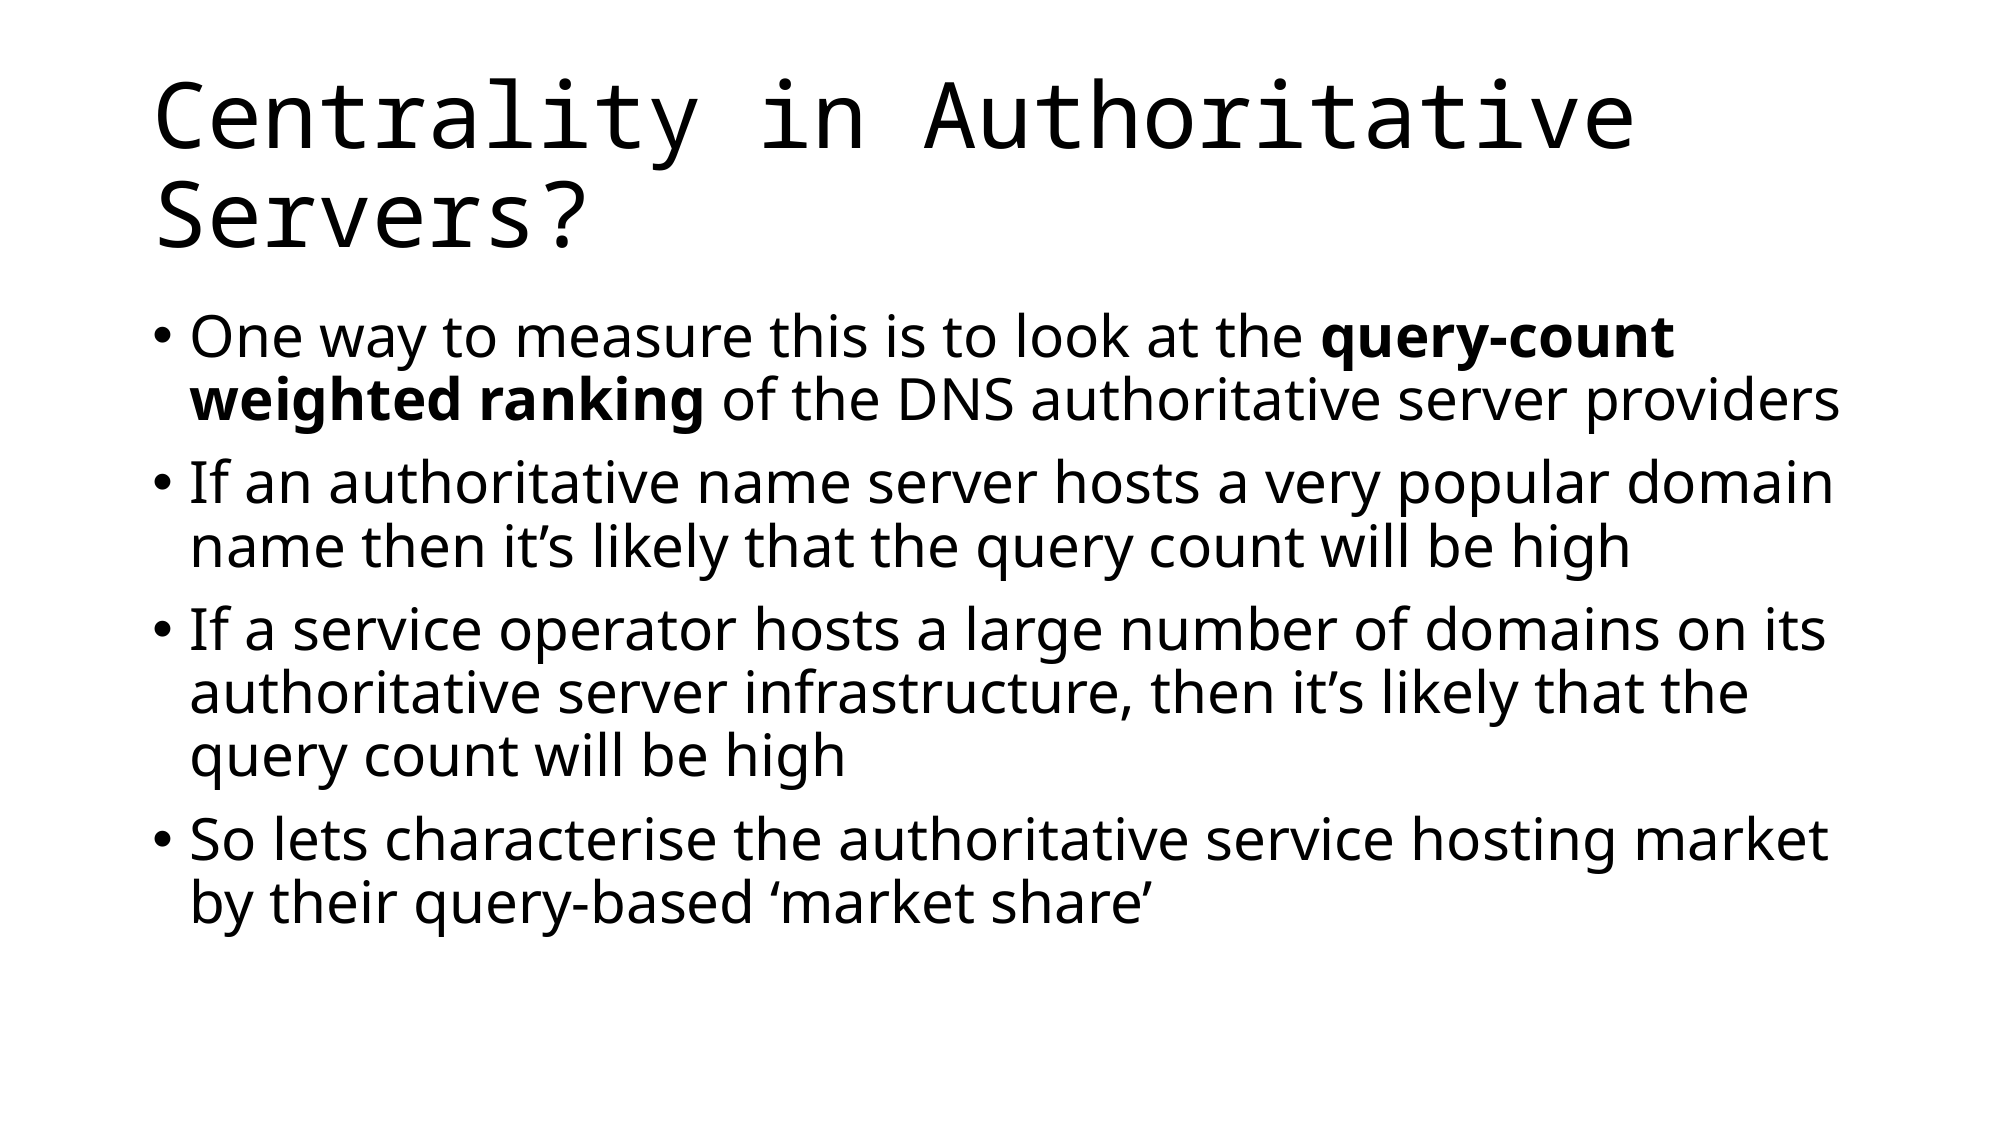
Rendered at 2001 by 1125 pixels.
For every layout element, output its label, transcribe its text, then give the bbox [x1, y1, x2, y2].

list One way to measure this is to look at the query-count weighted ranking of the DNS authoritative server providers If an authoritative name server hosts a very popular domain name then it’s likely that the query count will be high If a service operator hosts a large number of domains on its authoritative server infrastructure, then it’s likely that the query count will be high So lets characterise the authoritative service hosting market by their query-based ‘market share’ [137, 299, 1863, 1014]
title Centrality in Authoritative Servers? [137, 59, 1863, 278]
